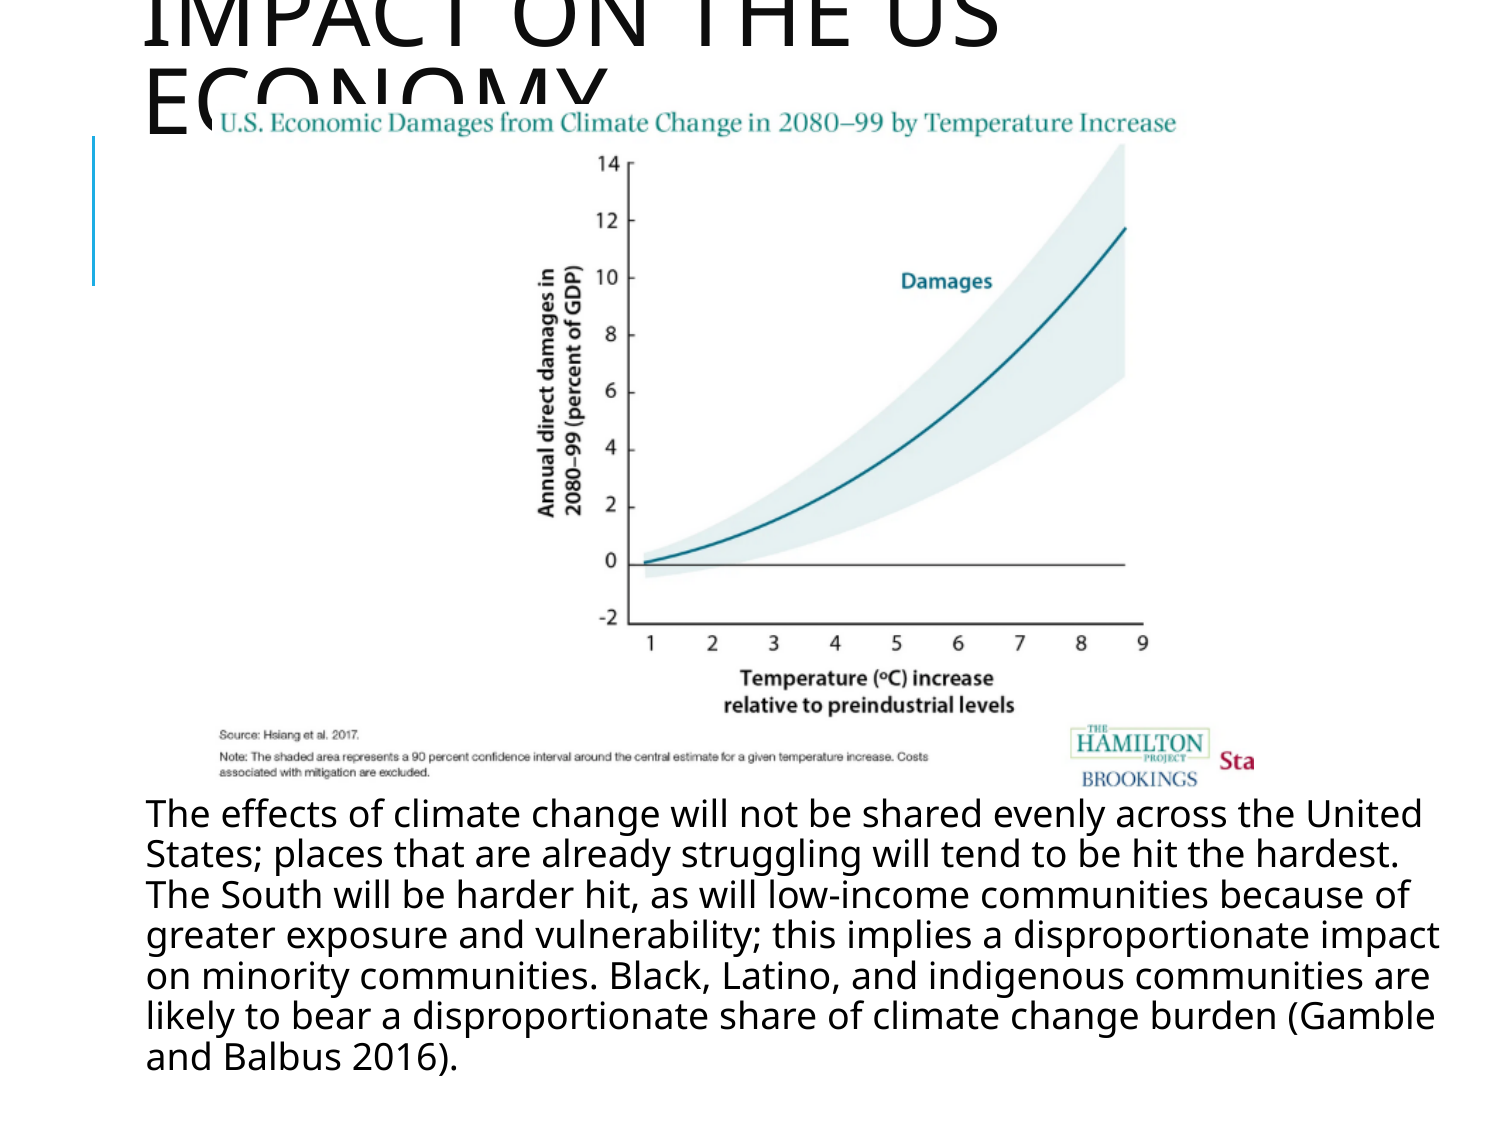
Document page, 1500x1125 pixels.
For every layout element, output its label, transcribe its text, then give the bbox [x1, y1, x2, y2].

title Impact on the US economy [126, 0, 1322, 129]
picture [212, 104, 1254, 788]
list The effects of climate change will not be shared evenly across the United States; places that are already struggling will tend to be hit the hardest. The South will be harder hit, as will low-income communities because of greater exposure and vulnerability; this implies a disproportionate impact on minority communities. Black, Latino, and indigenous communities are likely to bear a disproportionate share of climate change burden (Gamble and Balbus 2016). [126, 787, 1475, 1088]
